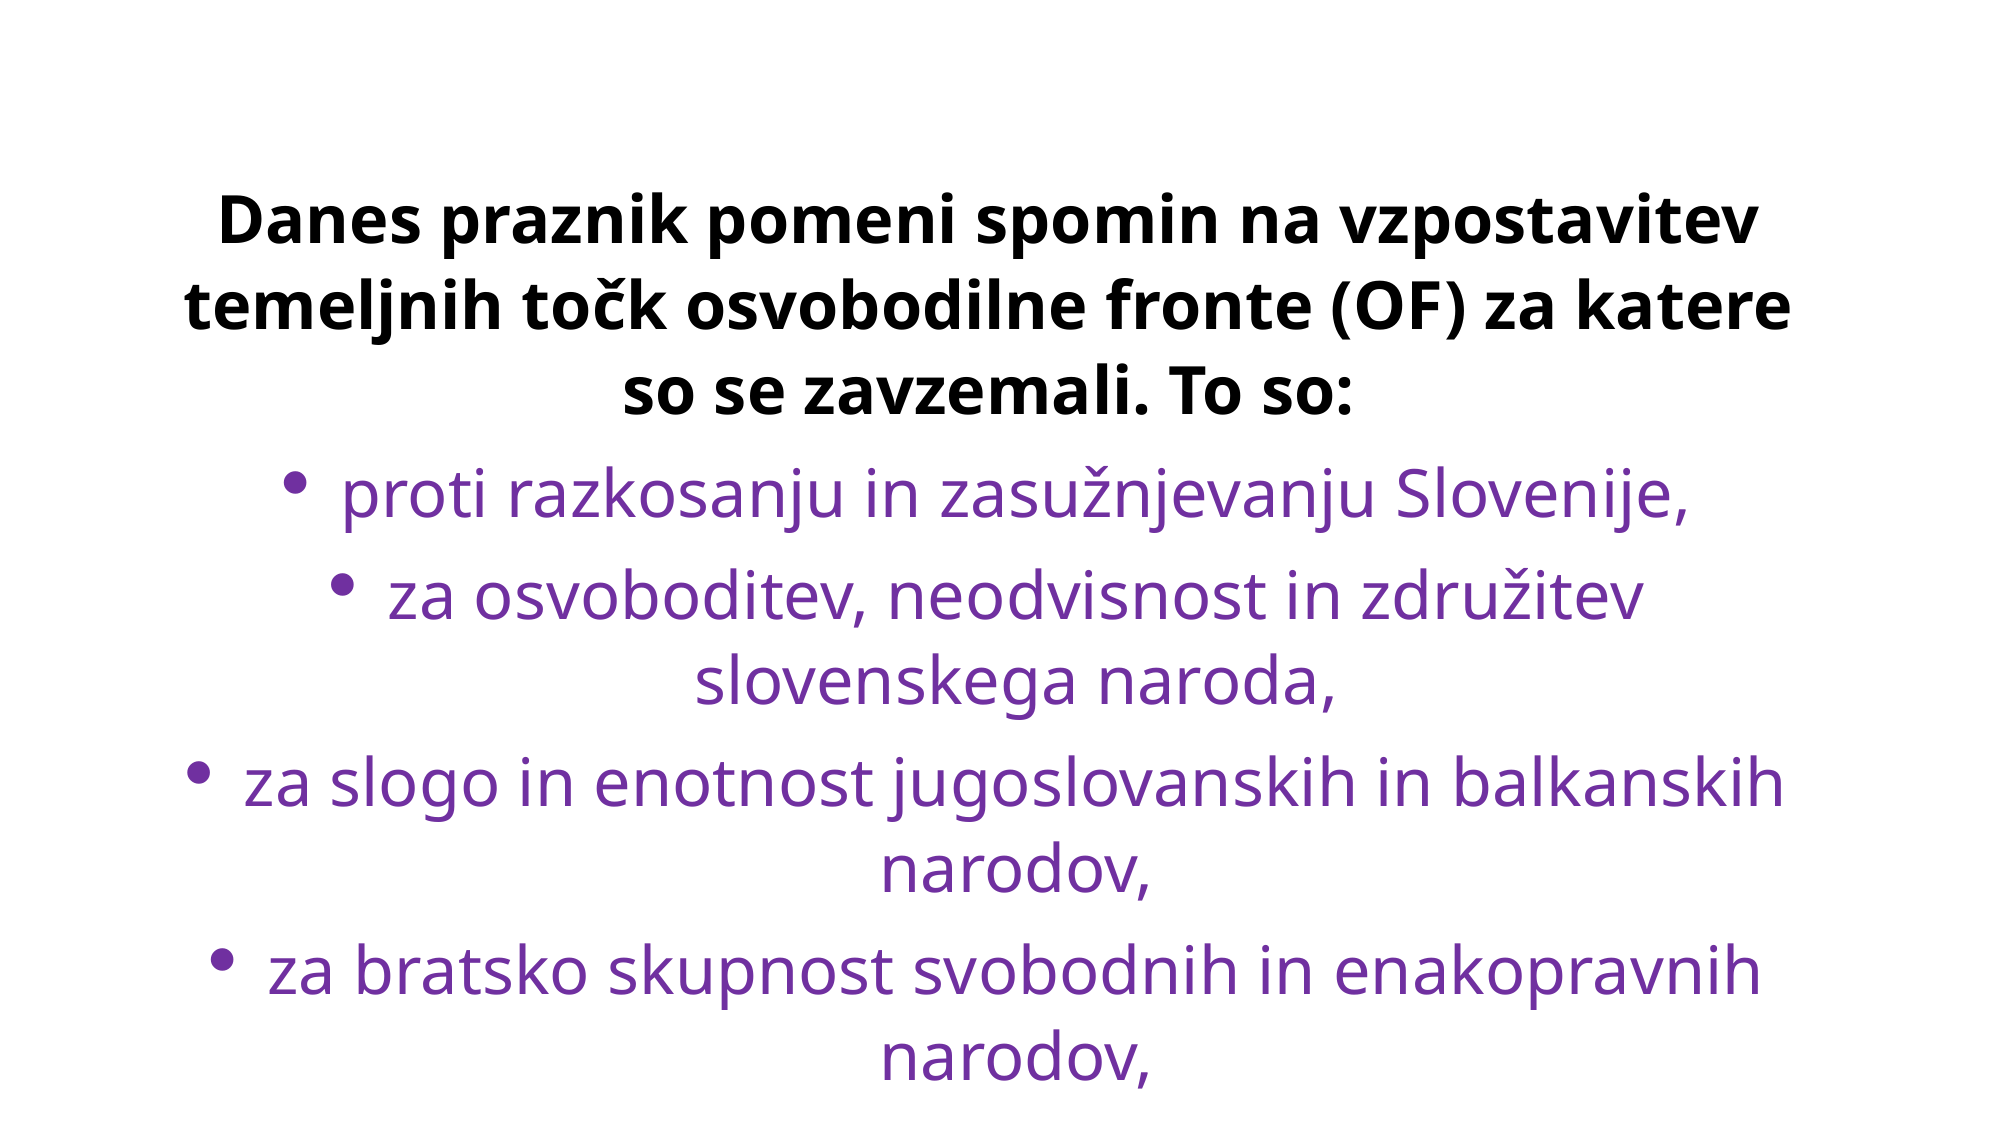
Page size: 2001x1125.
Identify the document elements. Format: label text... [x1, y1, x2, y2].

text_box Danes praznik pomeni spomin na vzpostavitev temeljnih točk osvobodilne fronte (OF) za katere so se zavzemali. To so: proti razkosanju in zasužnjevanju Slovenije, za osvoboditev, neodvisnost in združitev slovenskega naroda, za slogo in enotnost jugoslovanskih in balkanskih narodov, za bratsko skupnost svobodnih in enakopravnih narodov, proti imperialistični vojni, za pravico slehernega naroda do samoodločbe. [135, 164, 1842, 1125]
